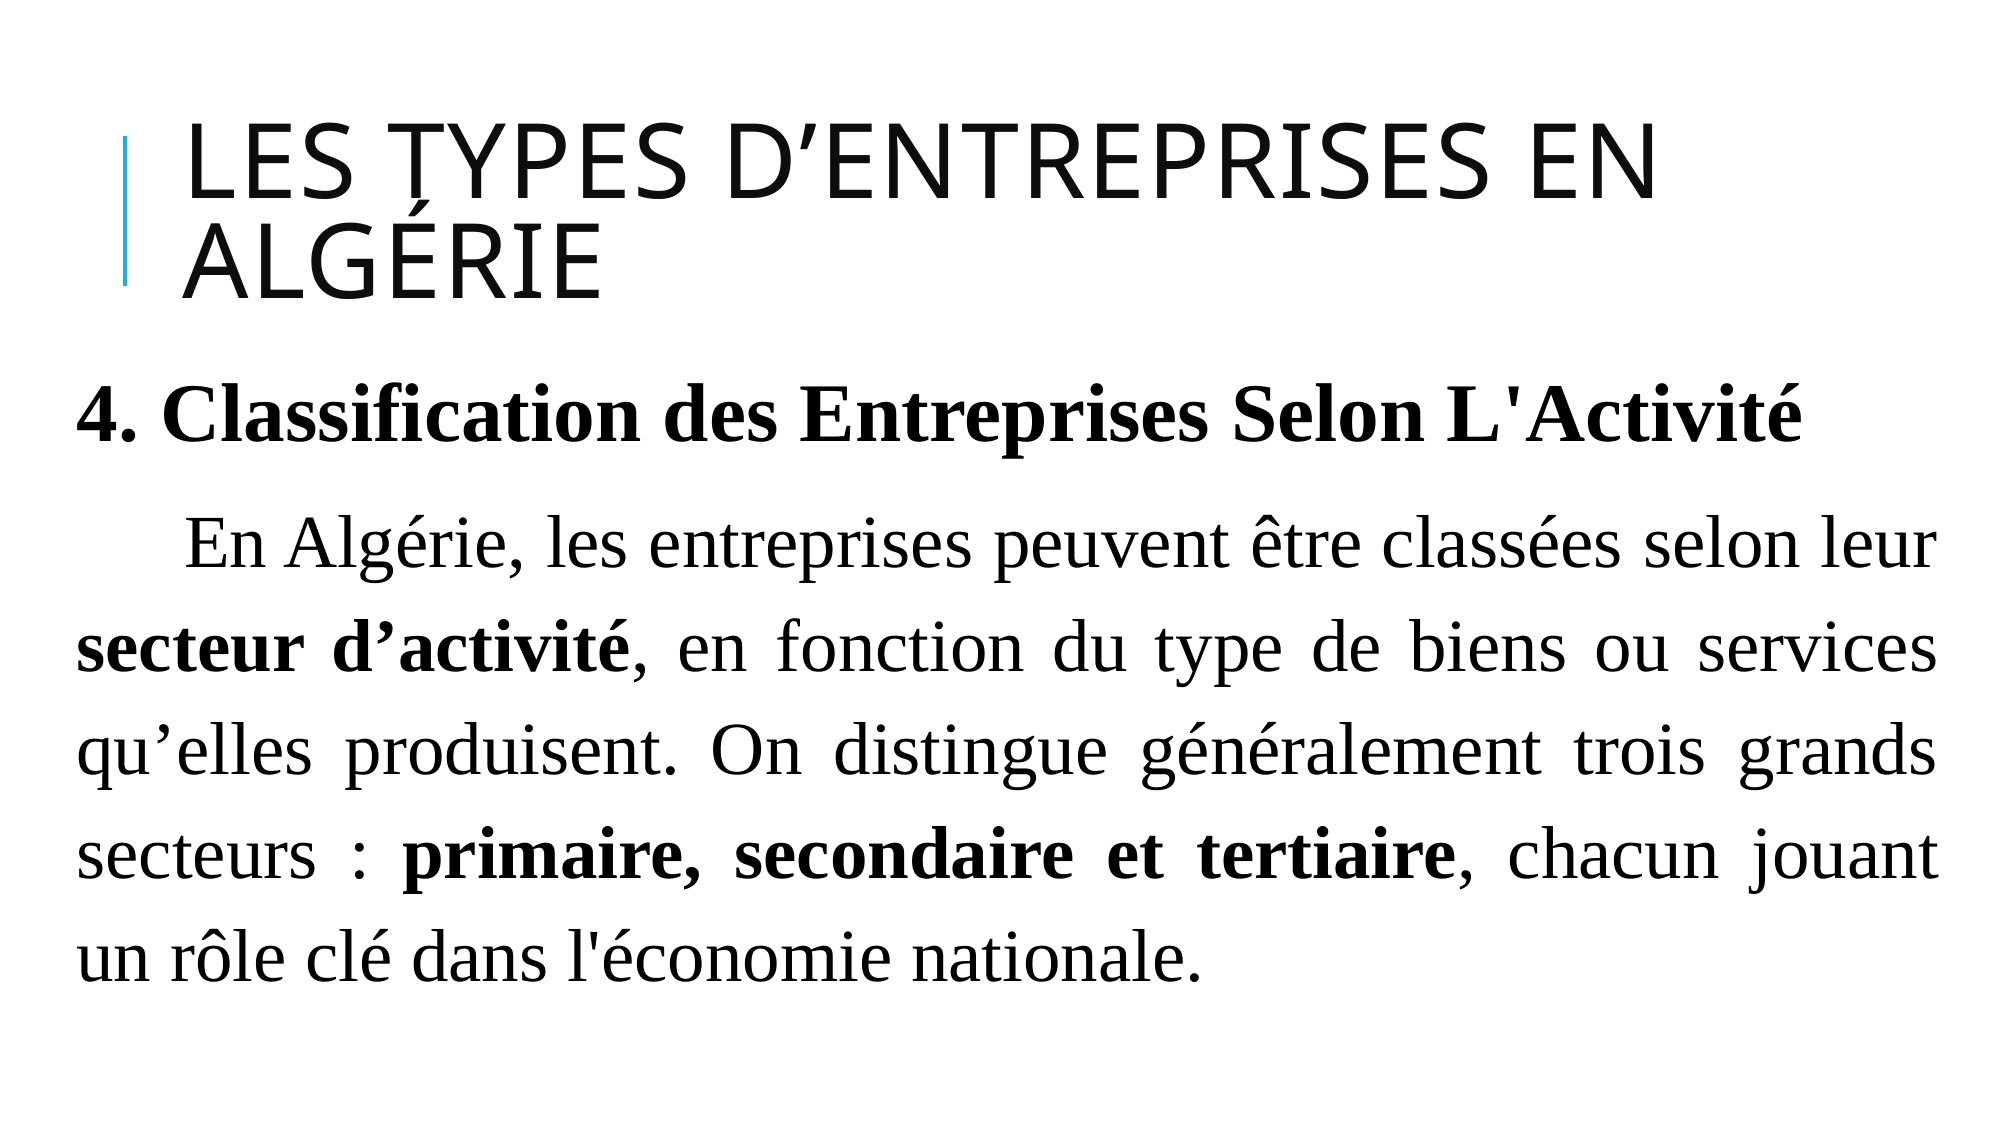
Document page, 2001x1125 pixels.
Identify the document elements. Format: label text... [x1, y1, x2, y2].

list 4. Classification des Entreprises Selon L'Activité En Algérie, les entreprises peuvent être classées selon leur secteur d’activité, en fonction du type de biens ou services qu’elles produisent. On distingue généralement trois grands secteurs : primaire, secondaire et tertiaire, chacun jouant un rôle clé dans l'économie nationale. [53, 336, 1947, 1029]
title Les Types d’Entreprises en Algérie [168, 96, 1763, 336]
